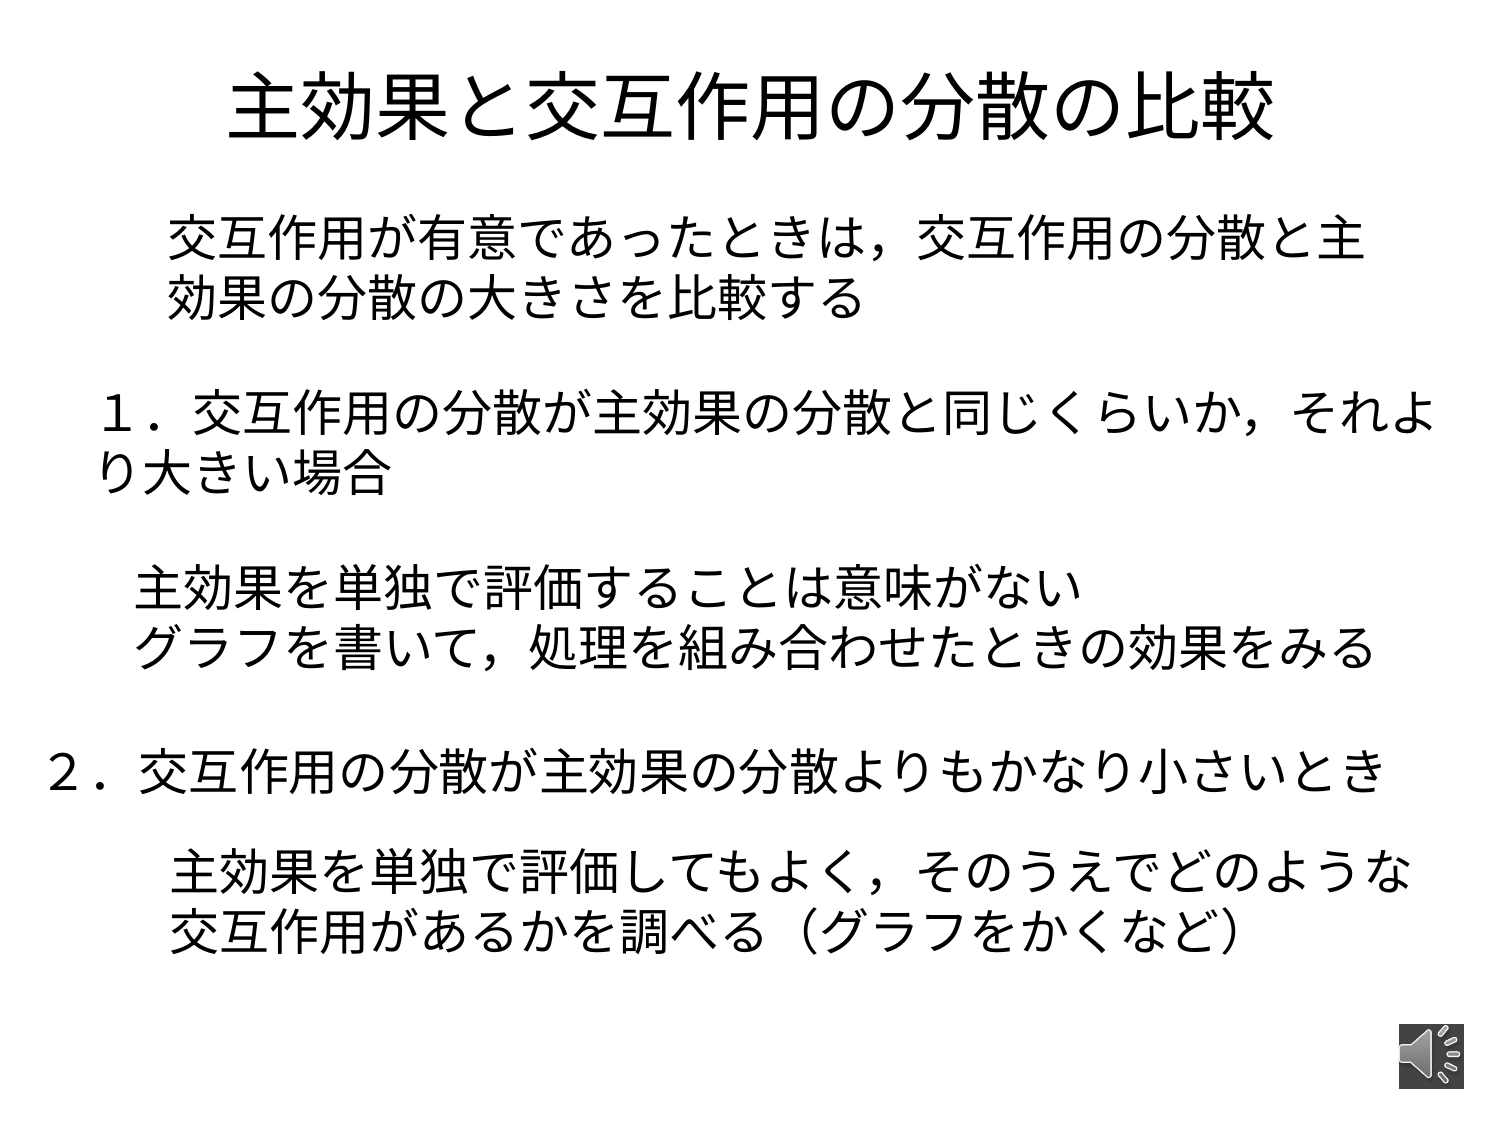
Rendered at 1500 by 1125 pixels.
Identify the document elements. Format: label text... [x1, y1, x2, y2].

text_box 主効果を単独で評価することは意味がない グラフを書いて，処理を組み合わせたときの効果をみる [118, 549, 1393, 684]
text_box １．交互作用の分散が主効果の分散と同じくらいか，それより大きい場合 [77, 374, 1455, 509]
picture [1397, 1022, 1465, 1090]
text_box 主効果を単独で評価してもよく，そのうえでどのような交互作用があるかを調べる（グラフをかくなど） [154, 833, 1445, 968]
title 主効果と交互作用の分散の比較 [75, 45, 1425, 164]
text_box ２．交互作用の分散が主効果の分散よりもかなり小さいとき [24, 733, 1403, 808]
text_box 交互作用が有意であったときは，交互作用の分散と主効果の分散の大きさを比較する [152, 199, 1430, 334]
